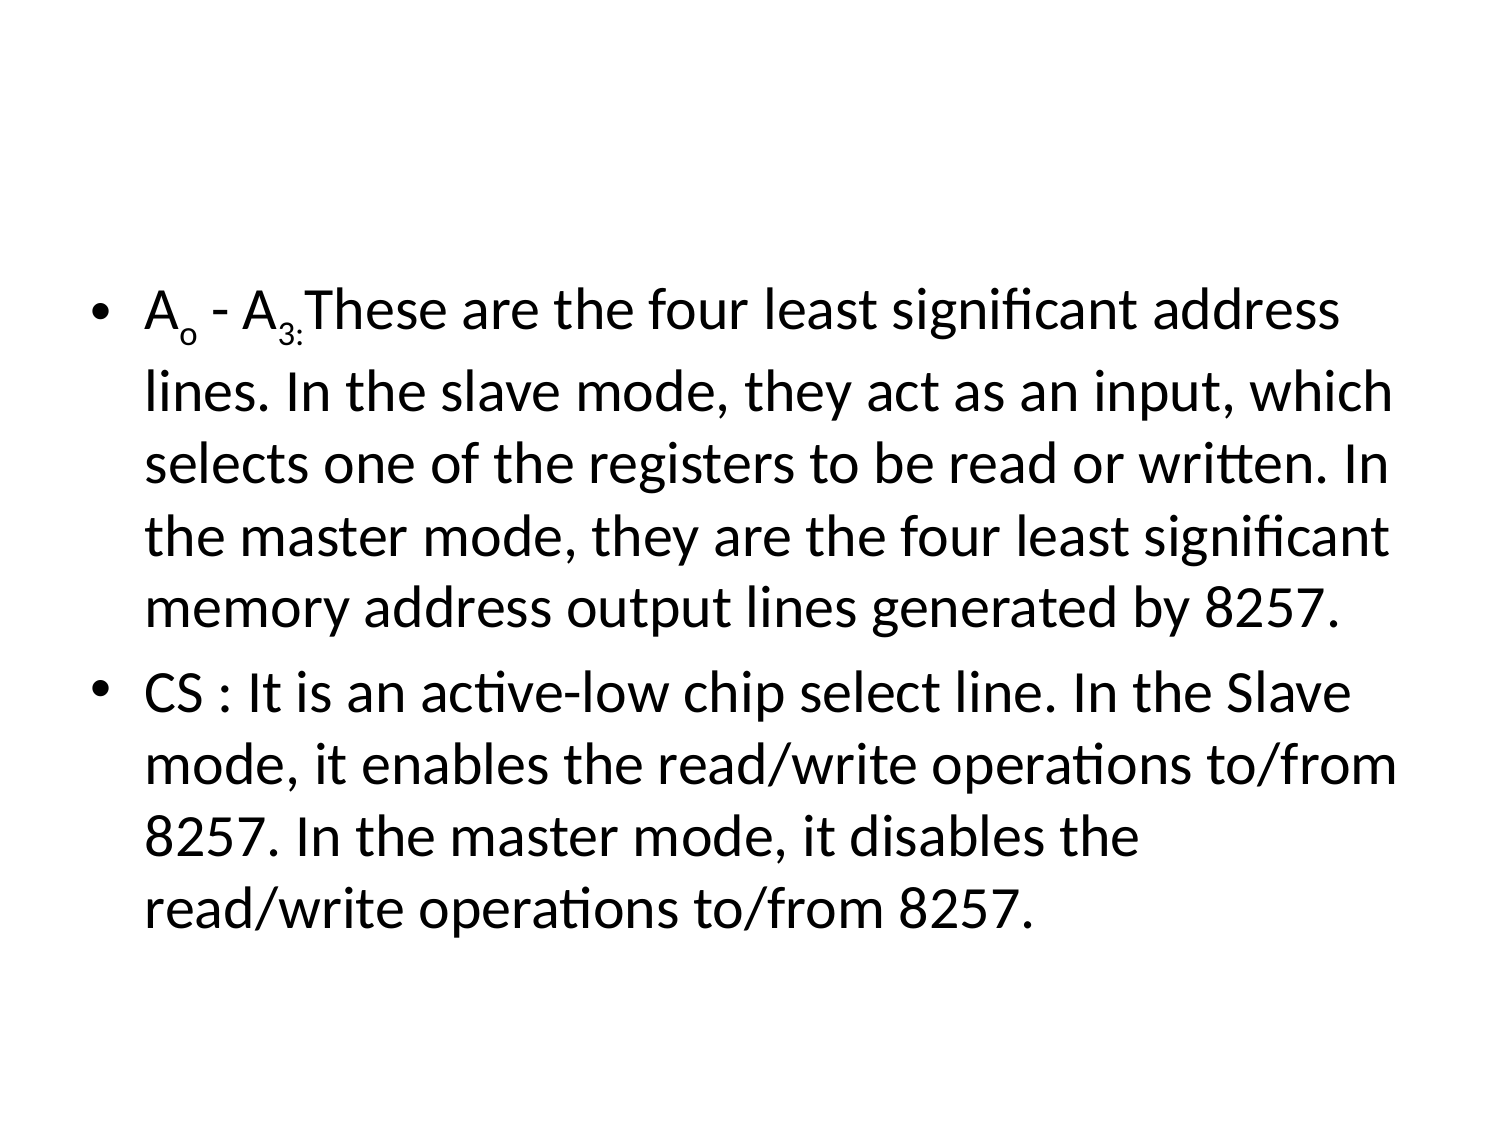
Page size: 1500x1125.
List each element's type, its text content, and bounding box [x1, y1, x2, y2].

list Ao - A3:These are the four least significant address lines. In the slave mode, they act as an input, which selects one of the registers to be read or written. In the master mode, they are the four least significant memory address output lines generated by 8257. CS : It is an active-low chip select line. In the Slave mode, it enables the read/write operations to/from 8257. In the master mode, it disables the read/write operations to/from 8257. [75, 262, 1425, 1005]
